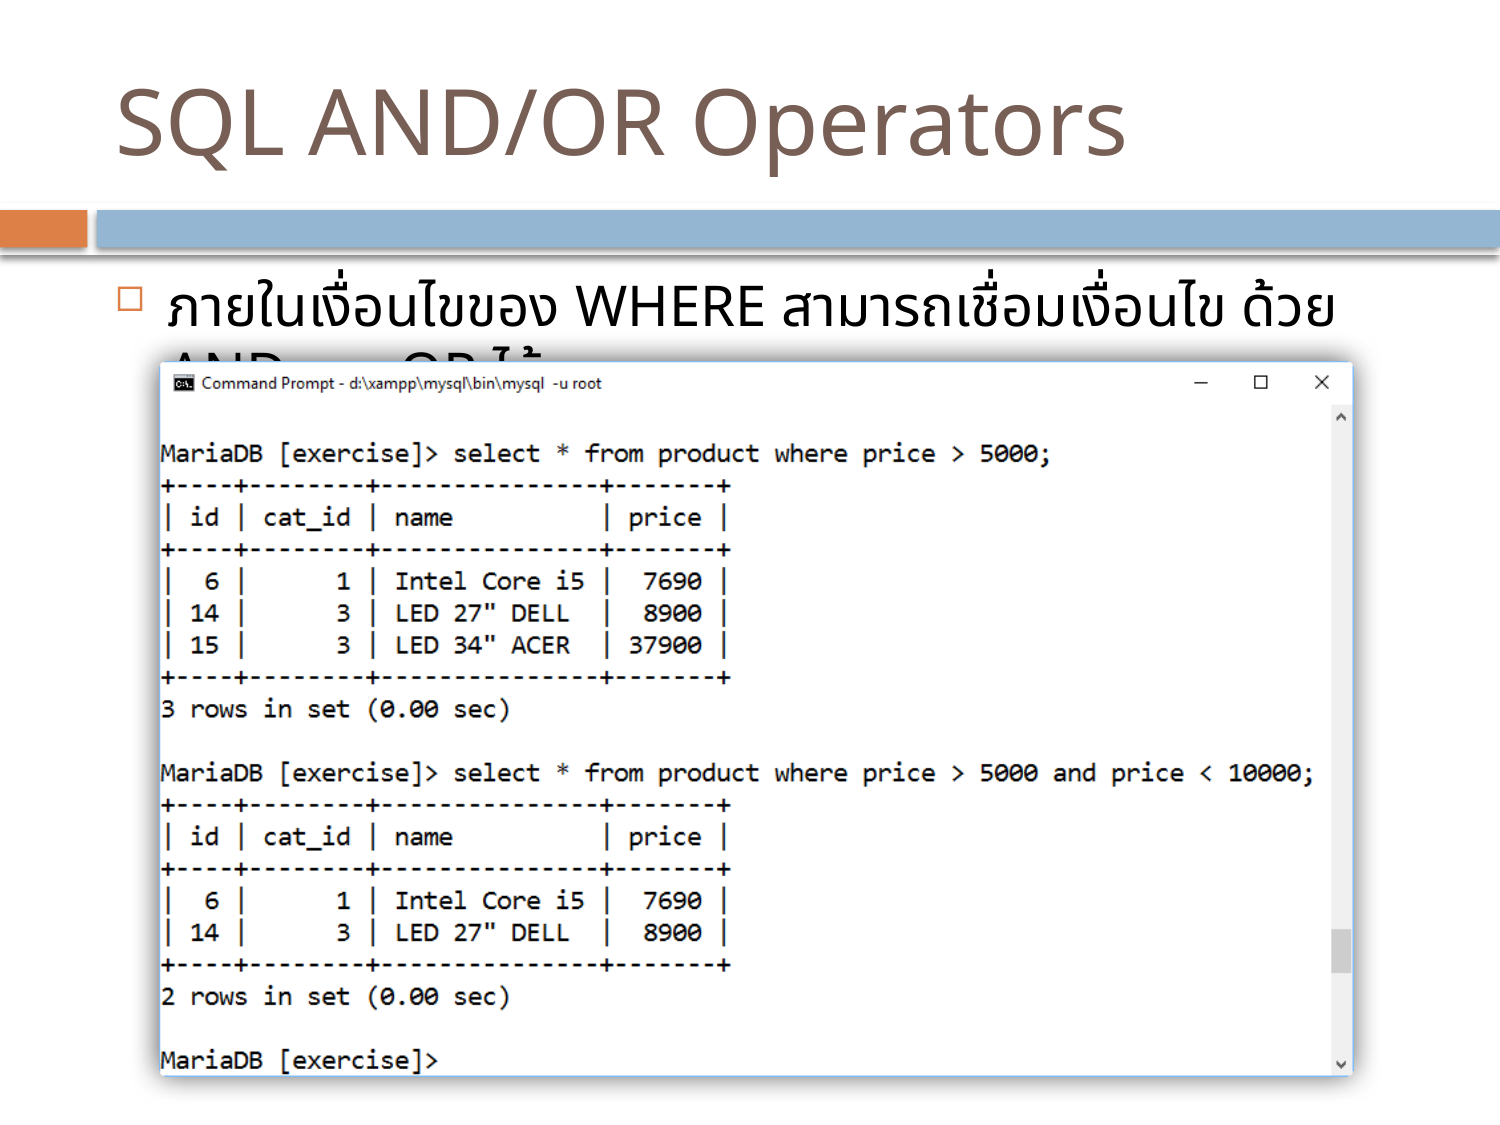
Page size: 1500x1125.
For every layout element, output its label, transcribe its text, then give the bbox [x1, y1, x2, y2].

picture [159, 361, 1354, 1077]
list ภายในเงื่อนไขของ WHERE สามารถเชื่อมเงื่อนไข ด้วย AND และ OR ได้ [100, 262, 1438, 1000]
title SQL AND/OR Operators [100, 37, 1438, 200]
